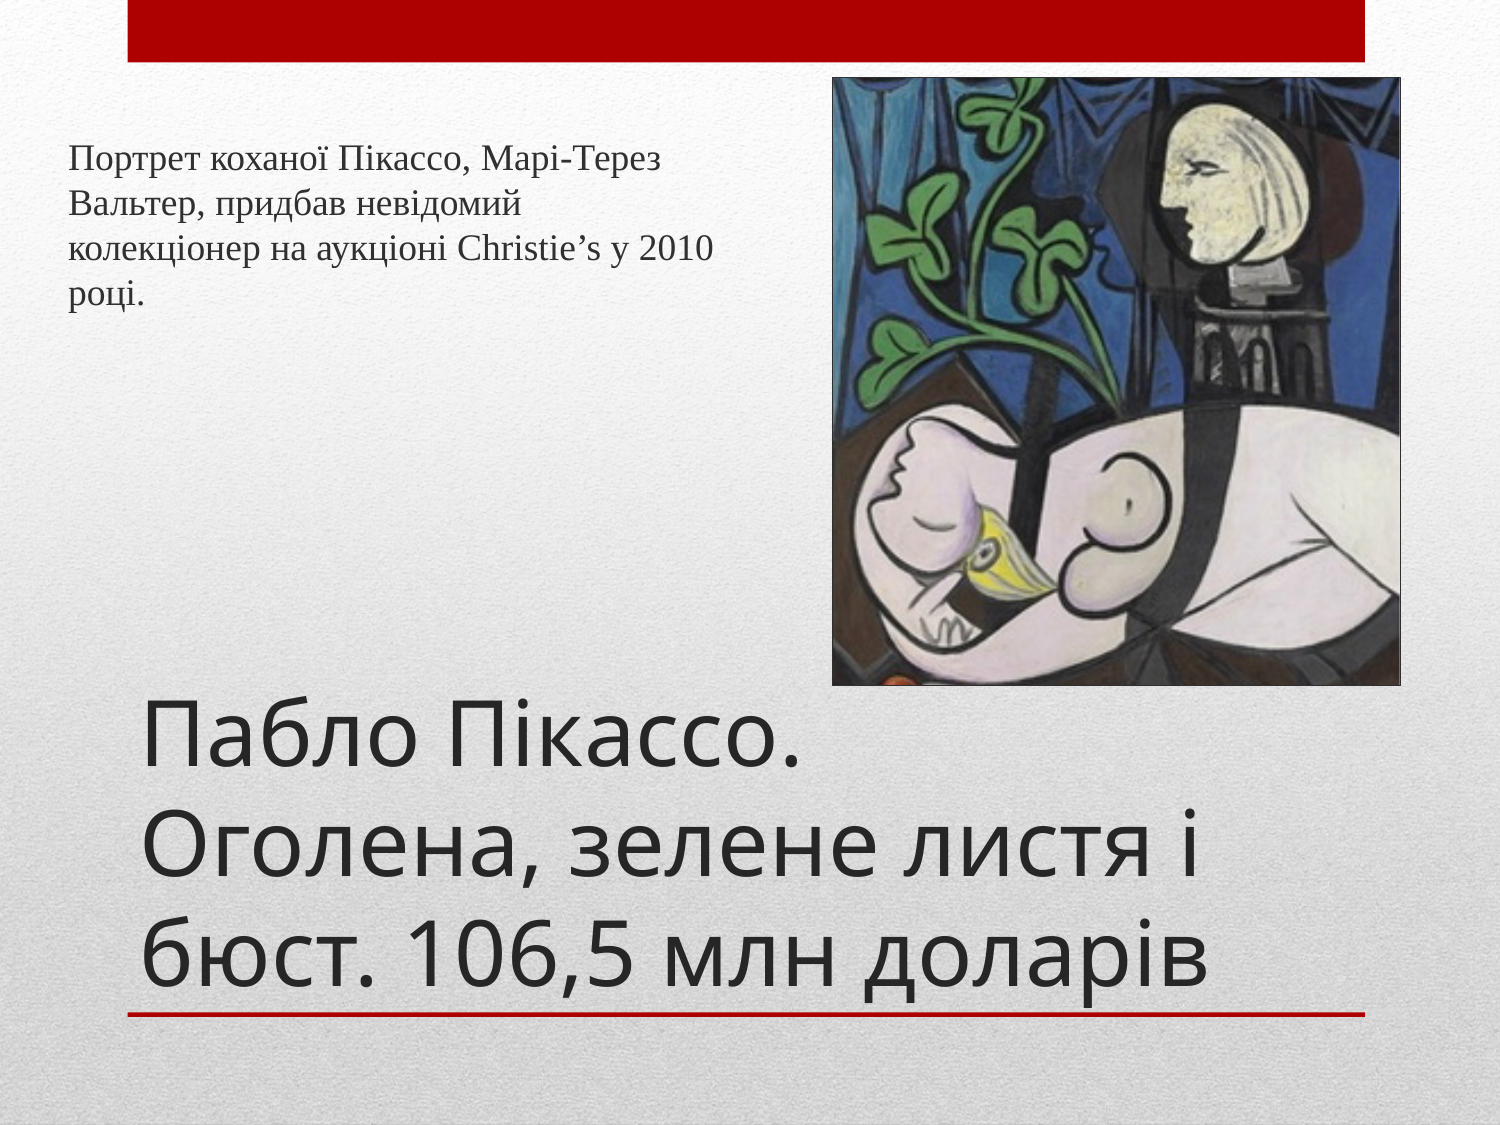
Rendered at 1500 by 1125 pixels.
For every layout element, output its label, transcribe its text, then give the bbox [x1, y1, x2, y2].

picture [831, 77, 1401, 687]
list Портрет коханої Пікассо, Марі-Терез Вальтер, придбав невідомий колекціонер на аукціоні Christie’s у 2010 році. [53, 125, 735, 491]
title Пабло Пікассо. Оголена, зелене листя і бюст. 106,5 млн доларів [124, 750, 1238, 1013]
